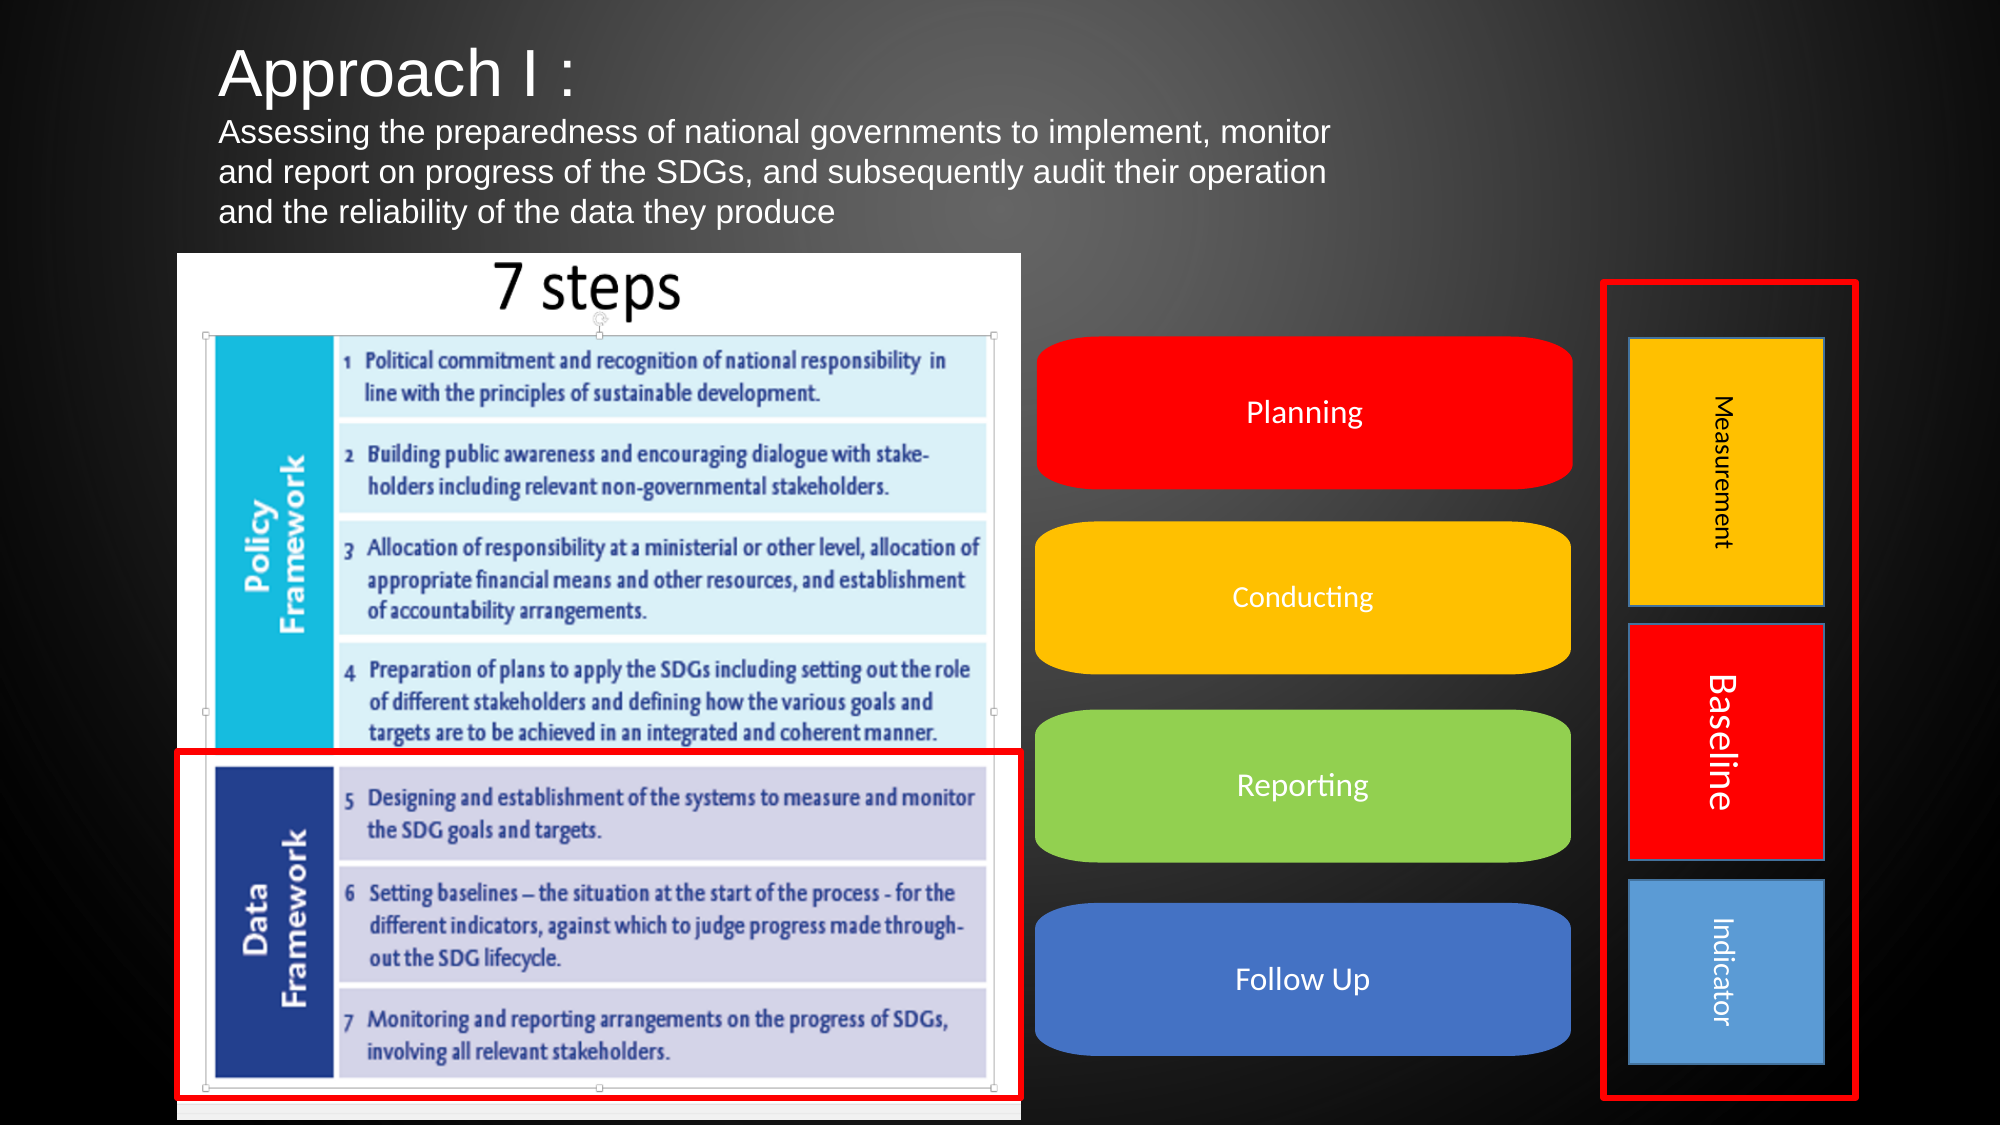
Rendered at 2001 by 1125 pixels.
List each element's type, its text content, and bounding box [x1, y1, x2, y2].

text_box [1034, 336, 1825, 1065]
text_box [1603, 282, 1856, 1098]
text_box Approach I : Assessing the preparedness of national governments to implement, monitor and report on progress of the SDGs, and subsequently audit their operation and the reliability of the data they produce [203, 33, 1929, 227]
picture [0, 0, 2000, 1125]
title [170, 0, 1895, 194]
